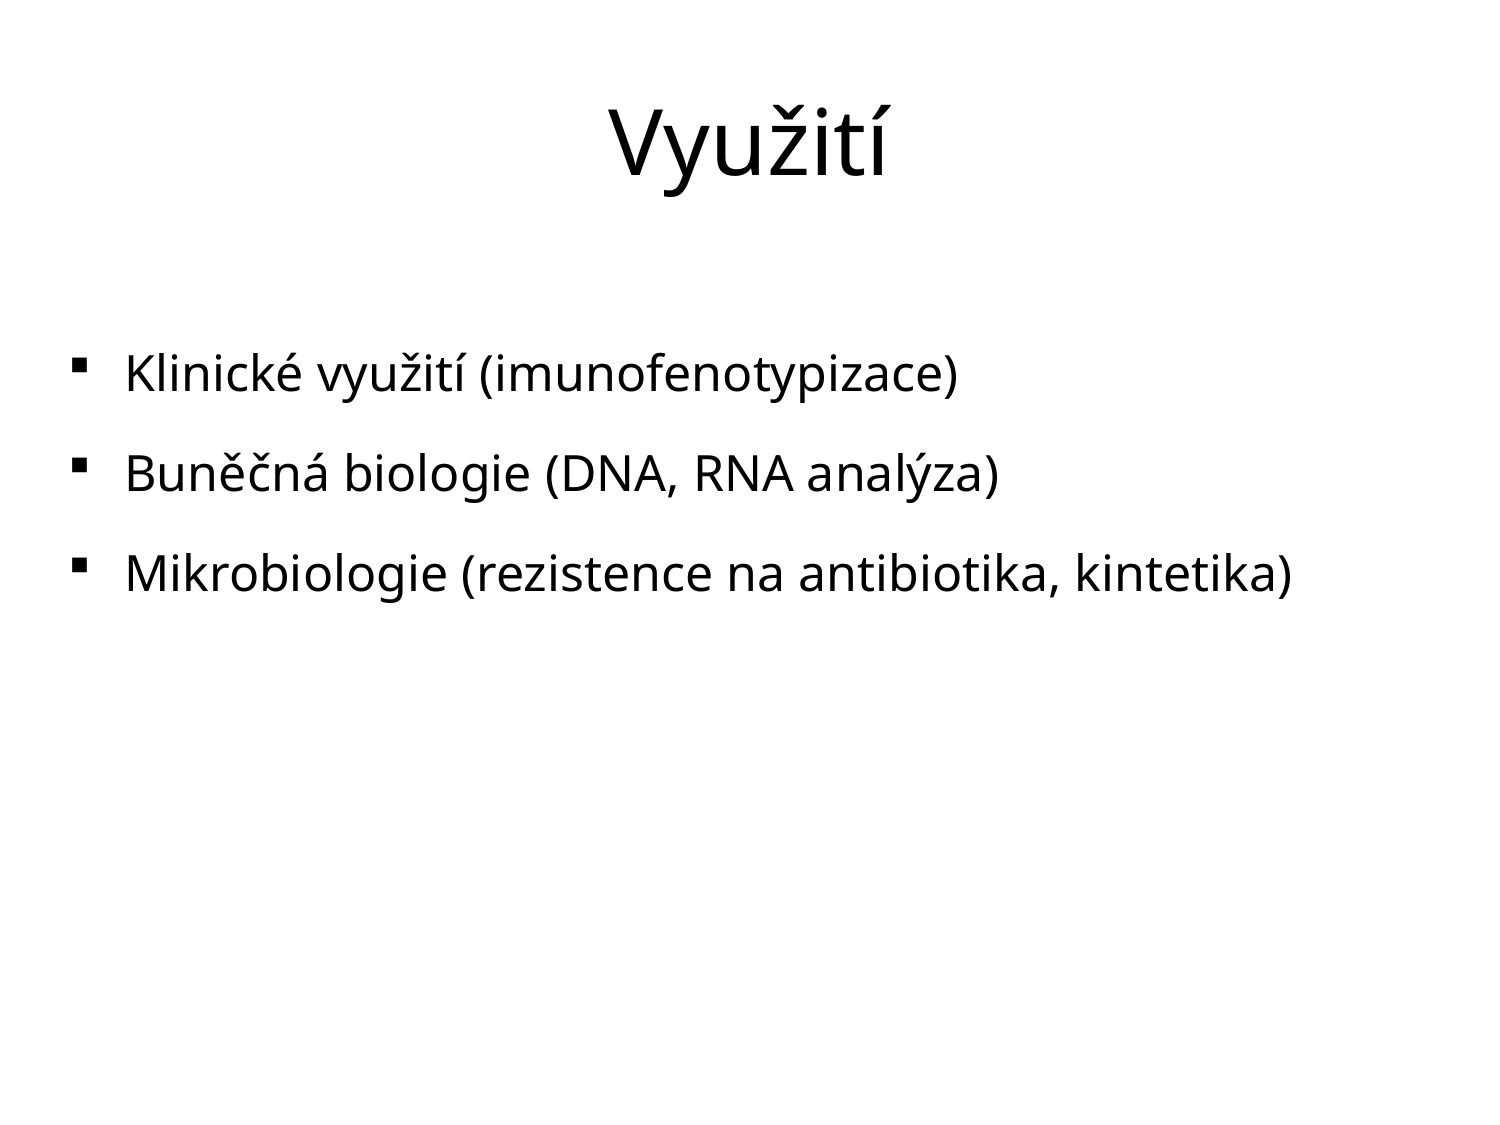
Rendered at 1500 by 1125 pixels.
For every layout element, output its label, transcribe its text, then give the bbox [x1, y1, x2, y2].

list Klinické využití (imunofenotypizace) Buněčná biologie (DNA, RNA analýza) Mikrobiologie (rezistence na antibiotika, kintetika) [53, 304, 1471, 929]
title Využití [75, 45, 1425, 233]
